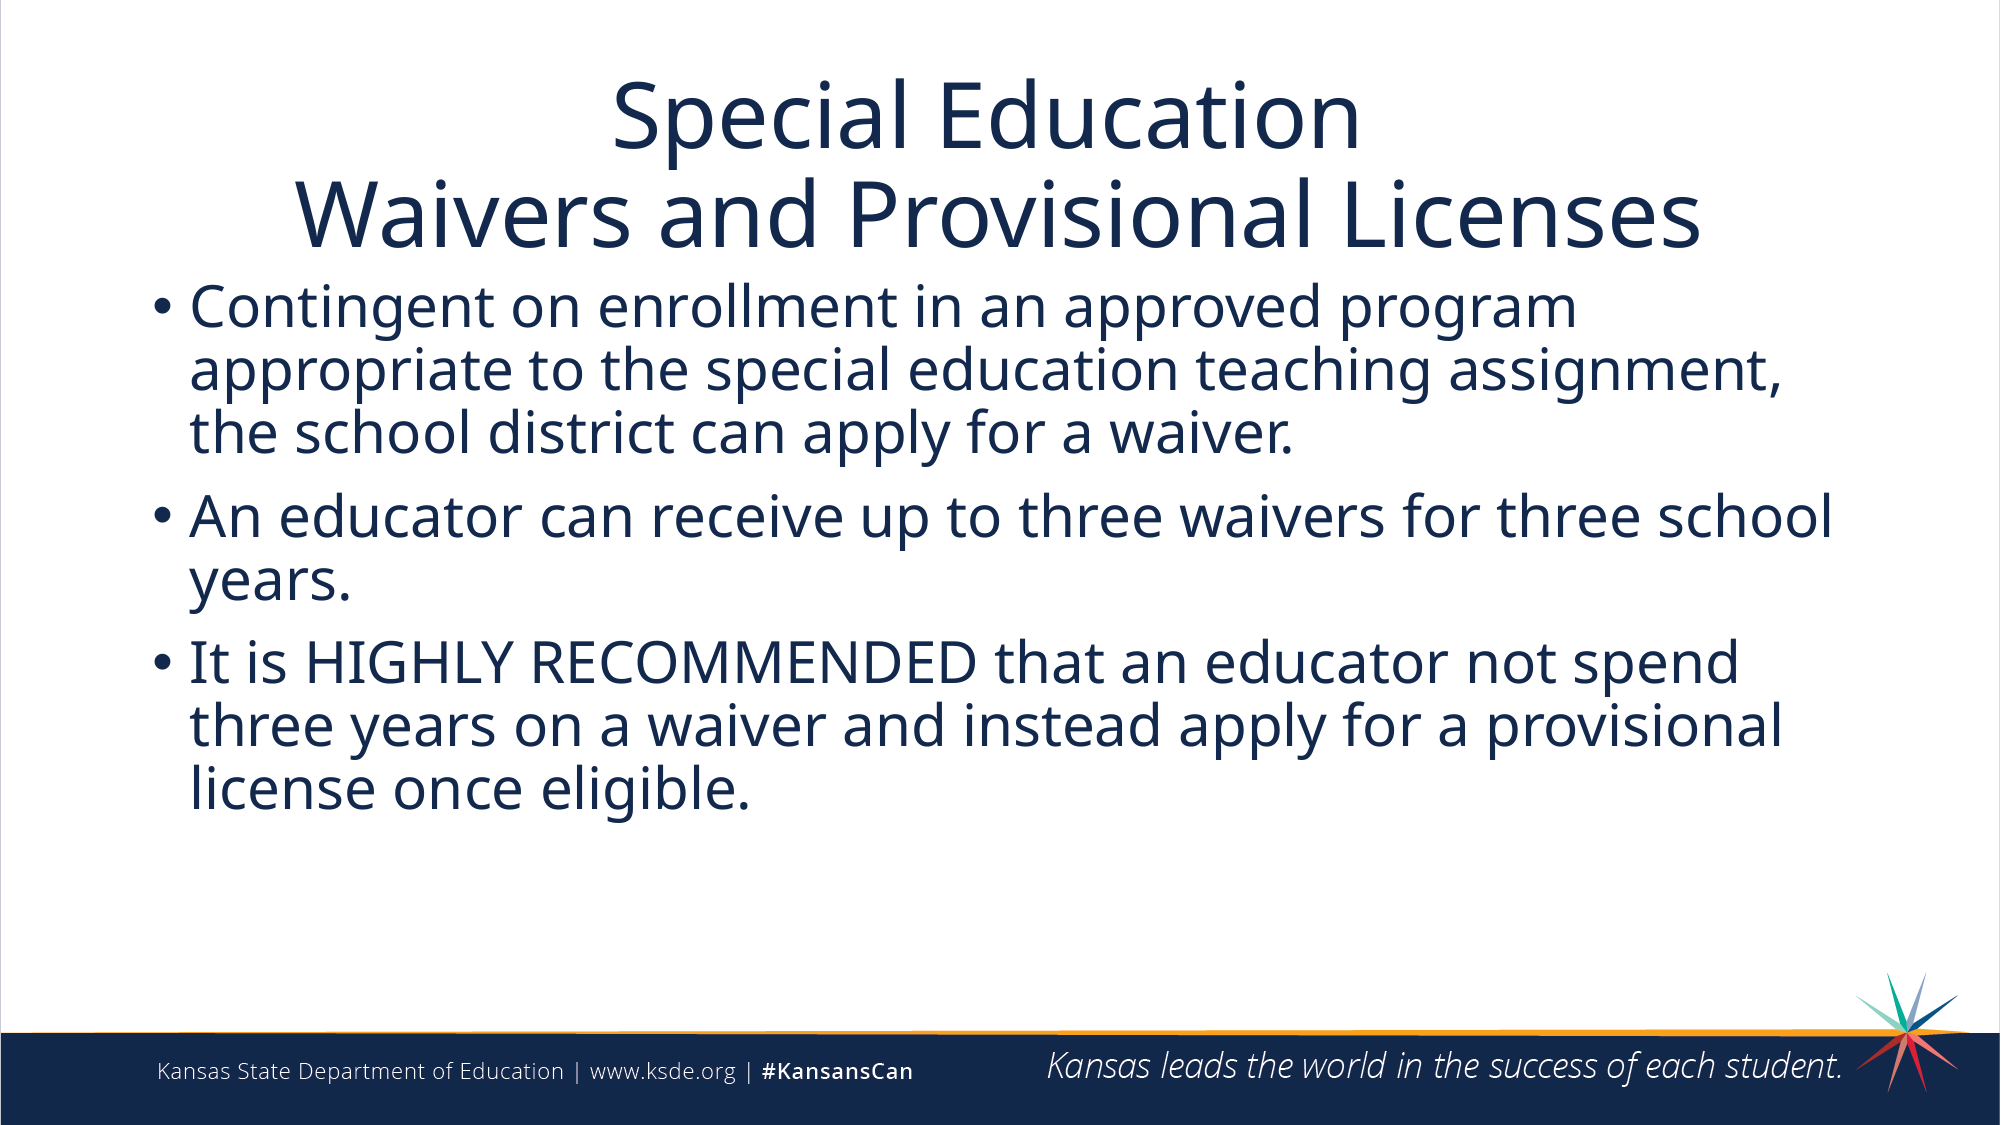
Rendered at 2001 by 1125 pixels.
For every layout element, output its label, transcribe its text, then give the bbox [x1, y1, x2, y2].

list Contingent on enrollment in an approved program appropriate to the special education teaching assignment, the school district can apply for a waiver. An educator can receive up to three waivers for three school years. It is HIGHLY RECOMMENDED that an educator not spend three years on a waiver and instead apply for a provisional license once eligible. [137, 278, 1863, 1014]
picture [0, 0, 2000, 1125]
title Special Education Waivers and Provisional Licenses [137, 59, 1863, 278]
